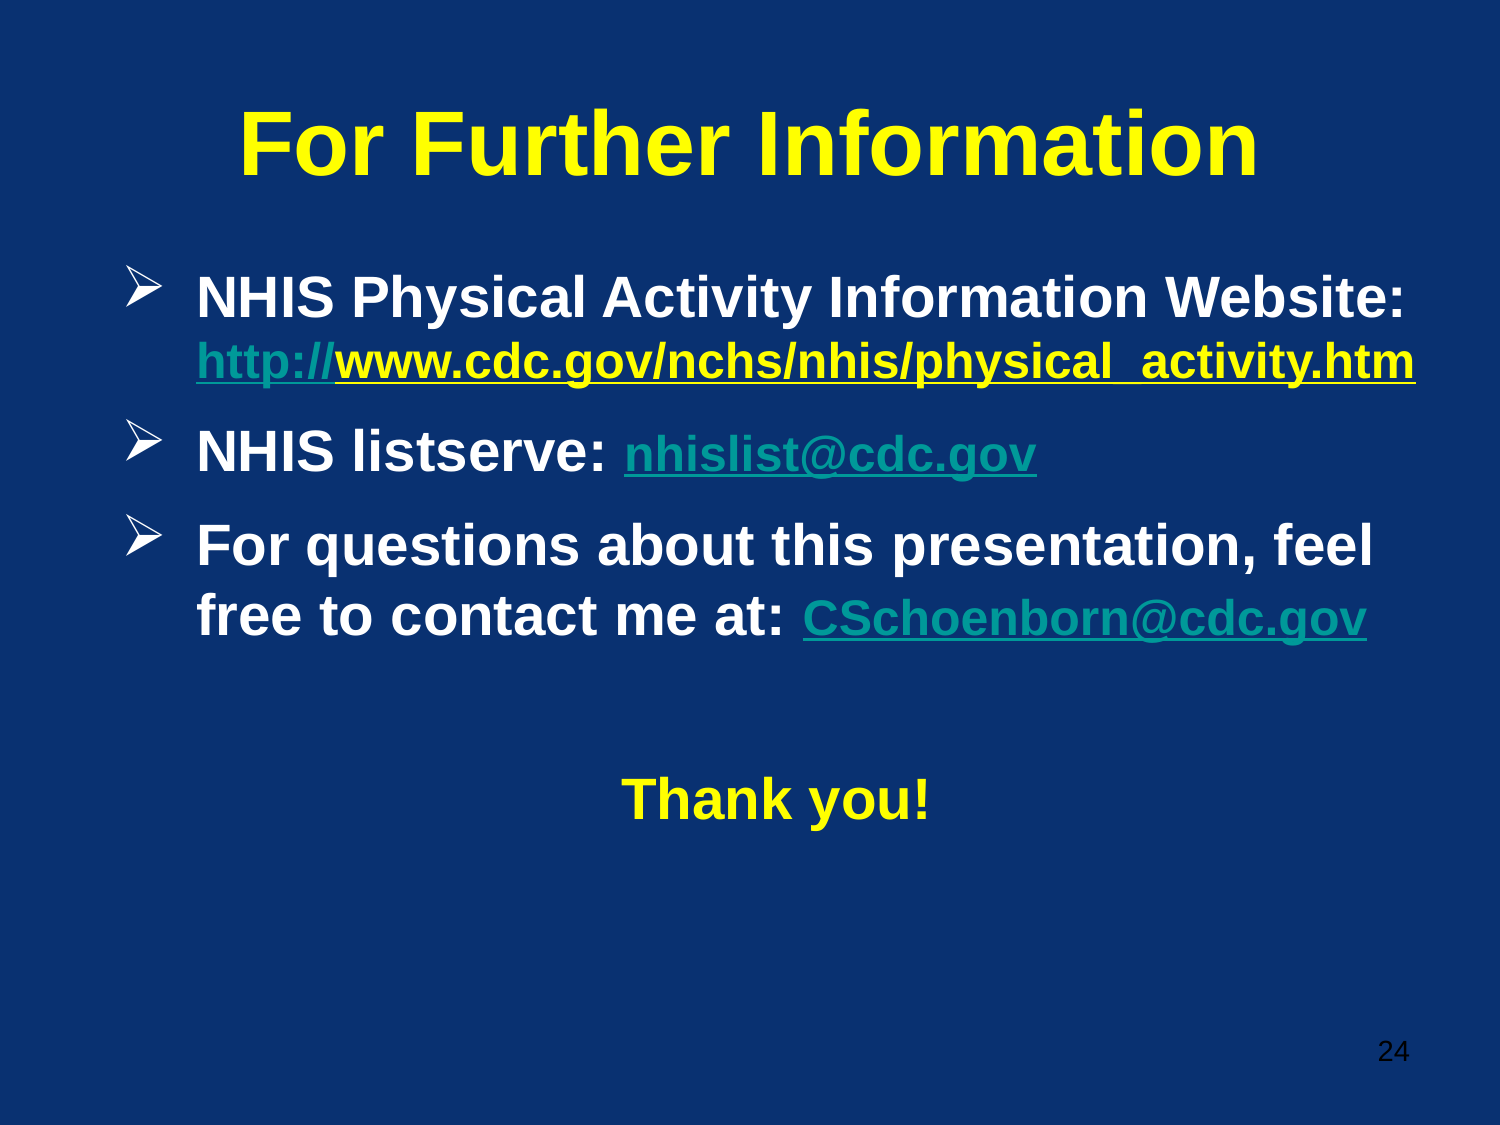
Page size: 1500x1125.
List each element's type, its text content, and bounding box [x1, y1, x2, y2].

list NHIS Physical Activity Information Website: http://www.cdc.gov/nchs/nhis/physical_activity.htm NHIS listserve: nhislist@cdc.gov For questions about this presentation, feel free to contact me at: CSchoenborn@cdc.gov Thank you! [40, 251, 1448, 874]
title For Further Information [37, 44, 1463, 233]
slide_number 24 [1074, 1024, 1426, 1103]
